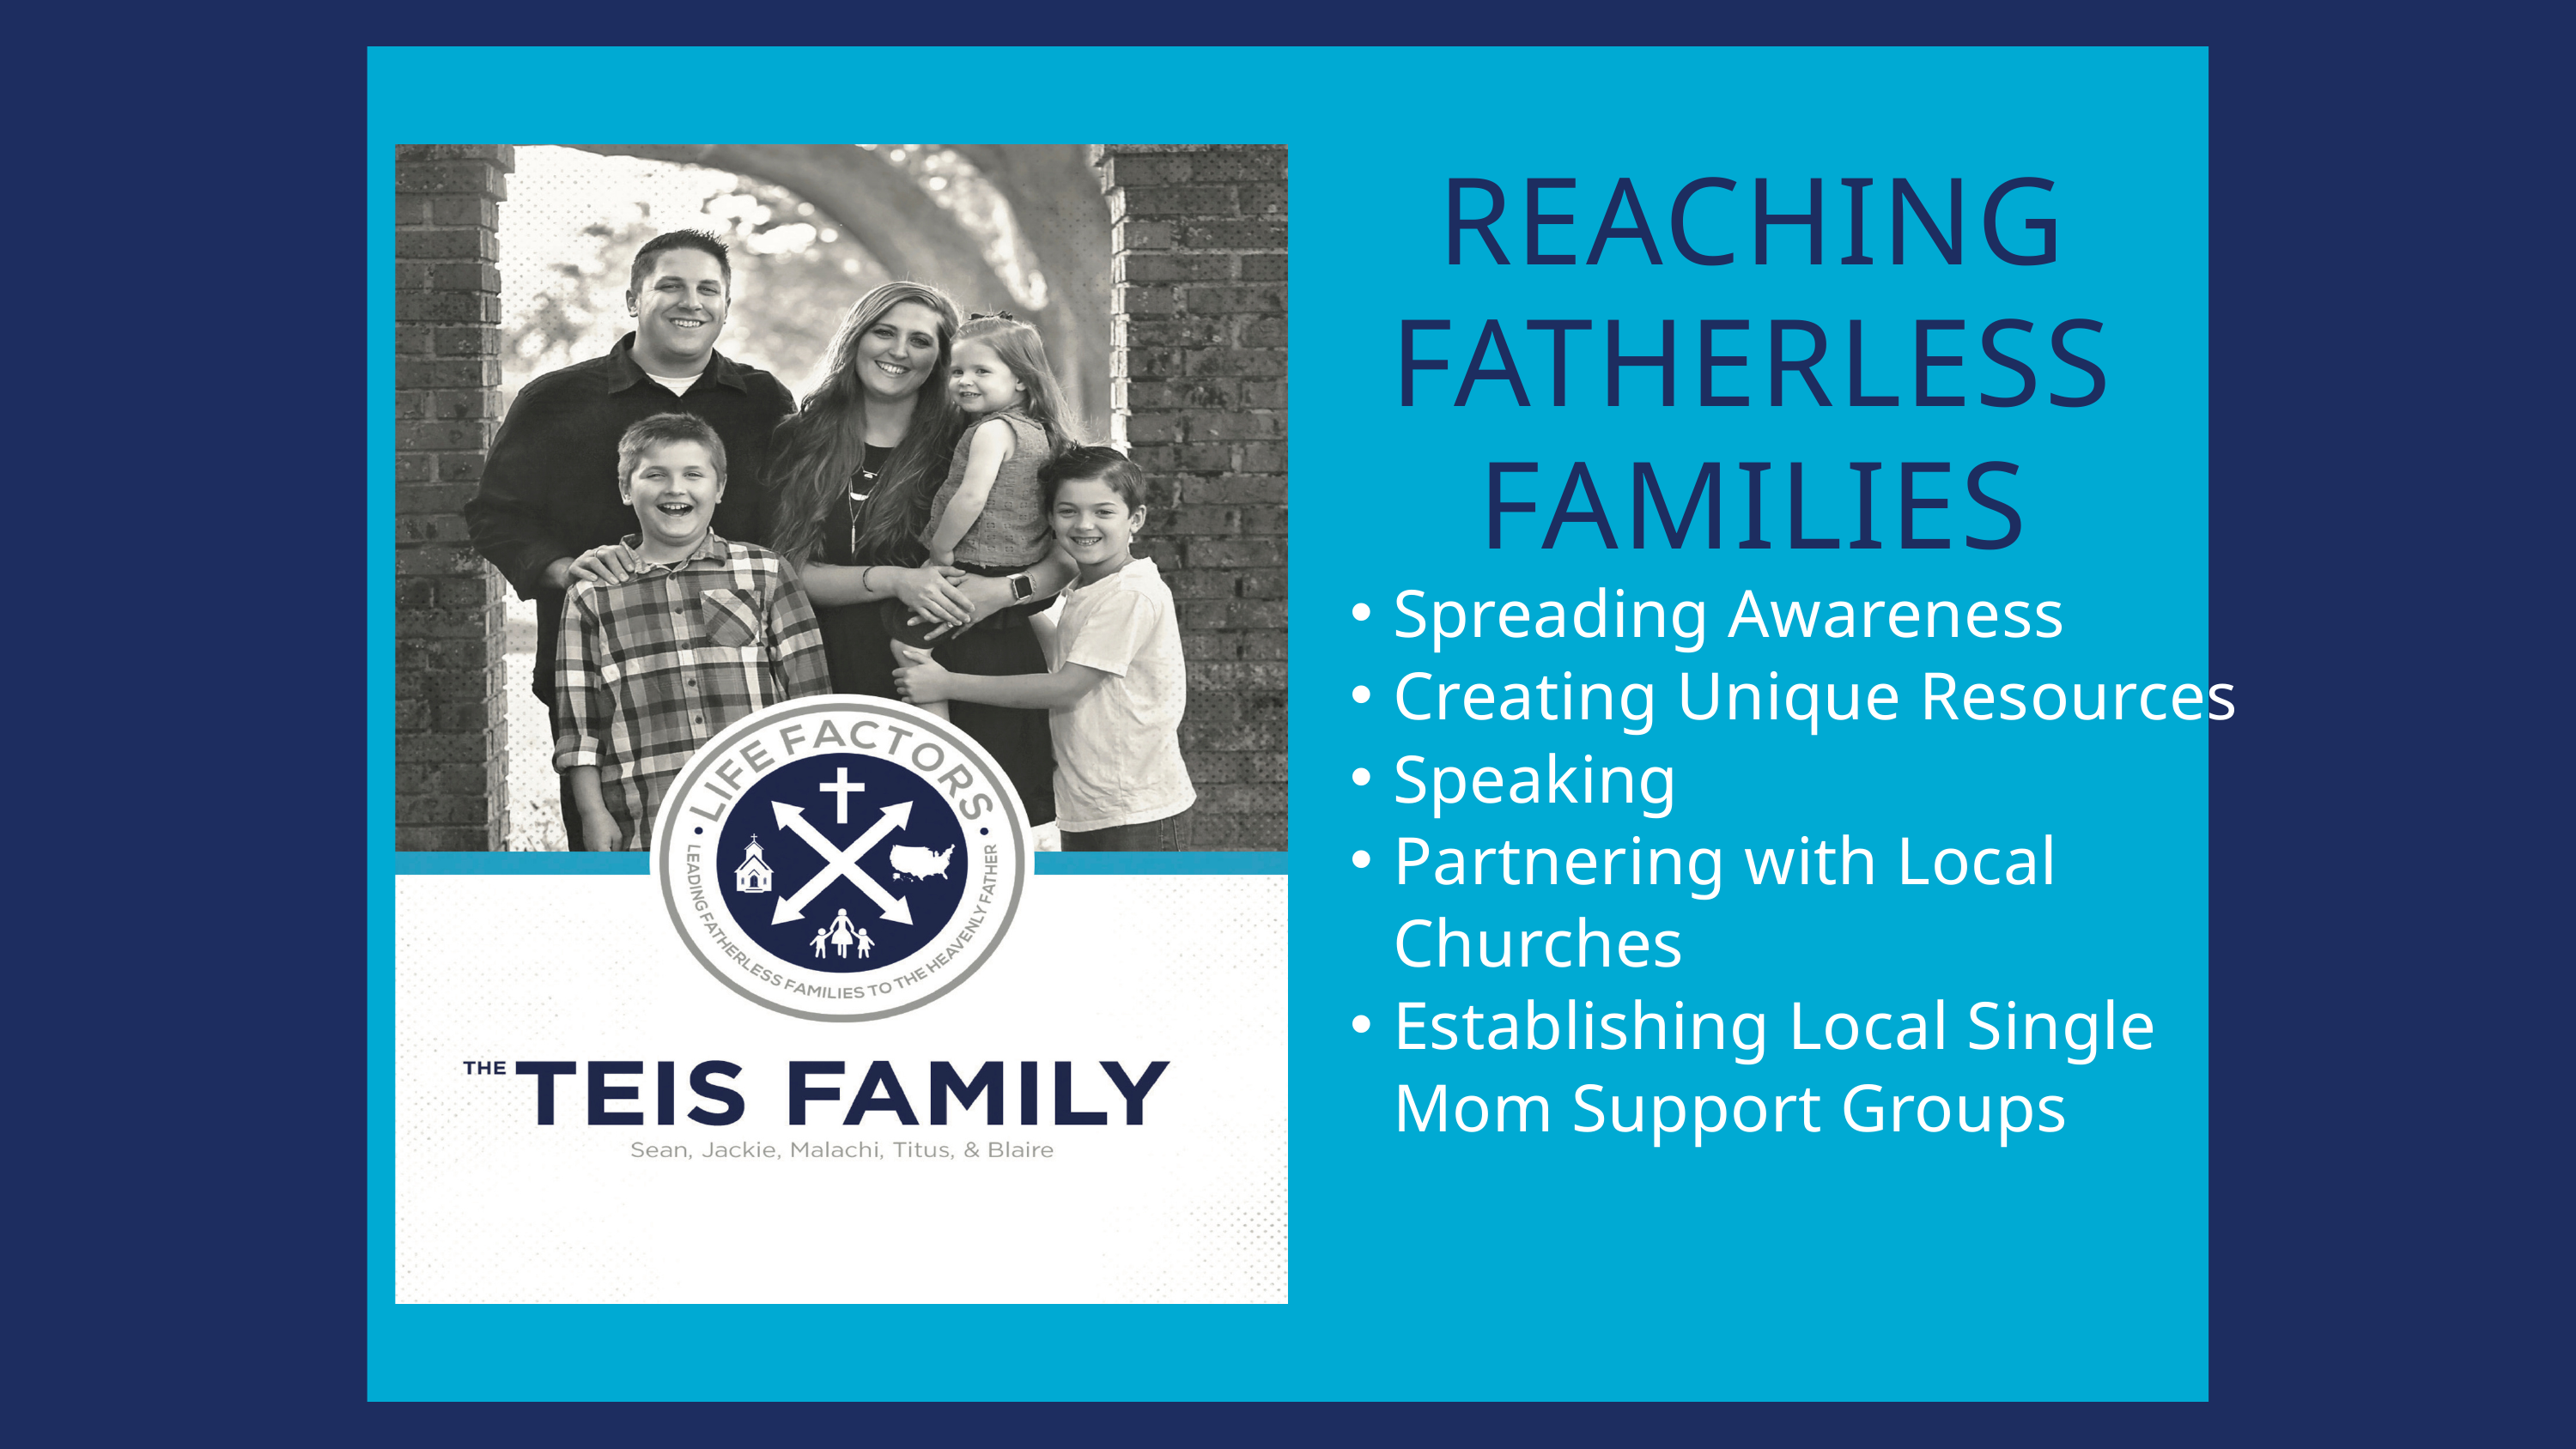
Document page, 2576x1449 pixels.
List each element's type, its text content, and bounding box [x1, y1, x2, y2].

text_box [395, 144, 1288, 1304]
text_box [367, 46, 2209, 1402]
text_box REACHING FATHERLESS FAMILIES [1340, 146, 2166, 574]
text_box Spreading Awareness Creating Unique Resources Speaking Partnering with Local Churches Establishing Local Single Mom Support Groups [1308, 571, 2254, 1145]
